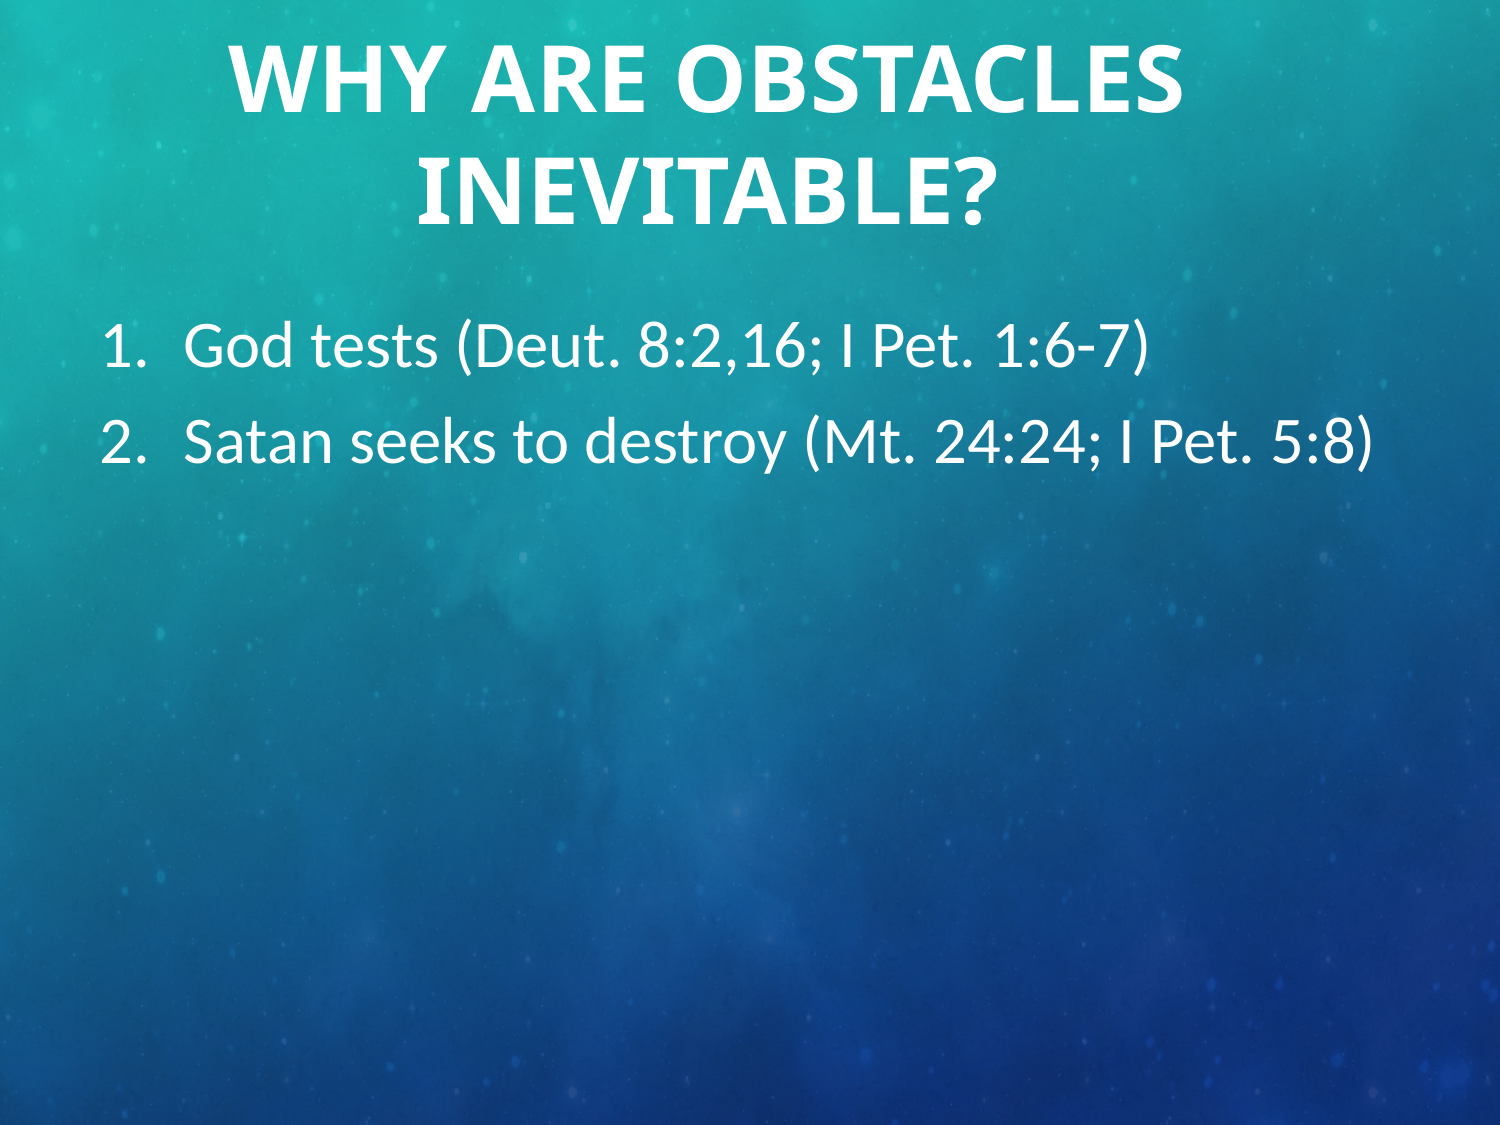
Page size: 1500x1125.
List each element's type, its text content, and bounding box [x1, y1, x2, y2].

picture [0, 0, 1500, 1125]
list God tests (Deut. 8:2,16; I Pet. 1:6-7) Satan seeks to destroy (Mt. 24:24; I Pet. 5:8) [84, 293, 1418, 1024]
title WHY ARE OBSTACLES INEVITABLE? [84, 11, 1331, 251]
